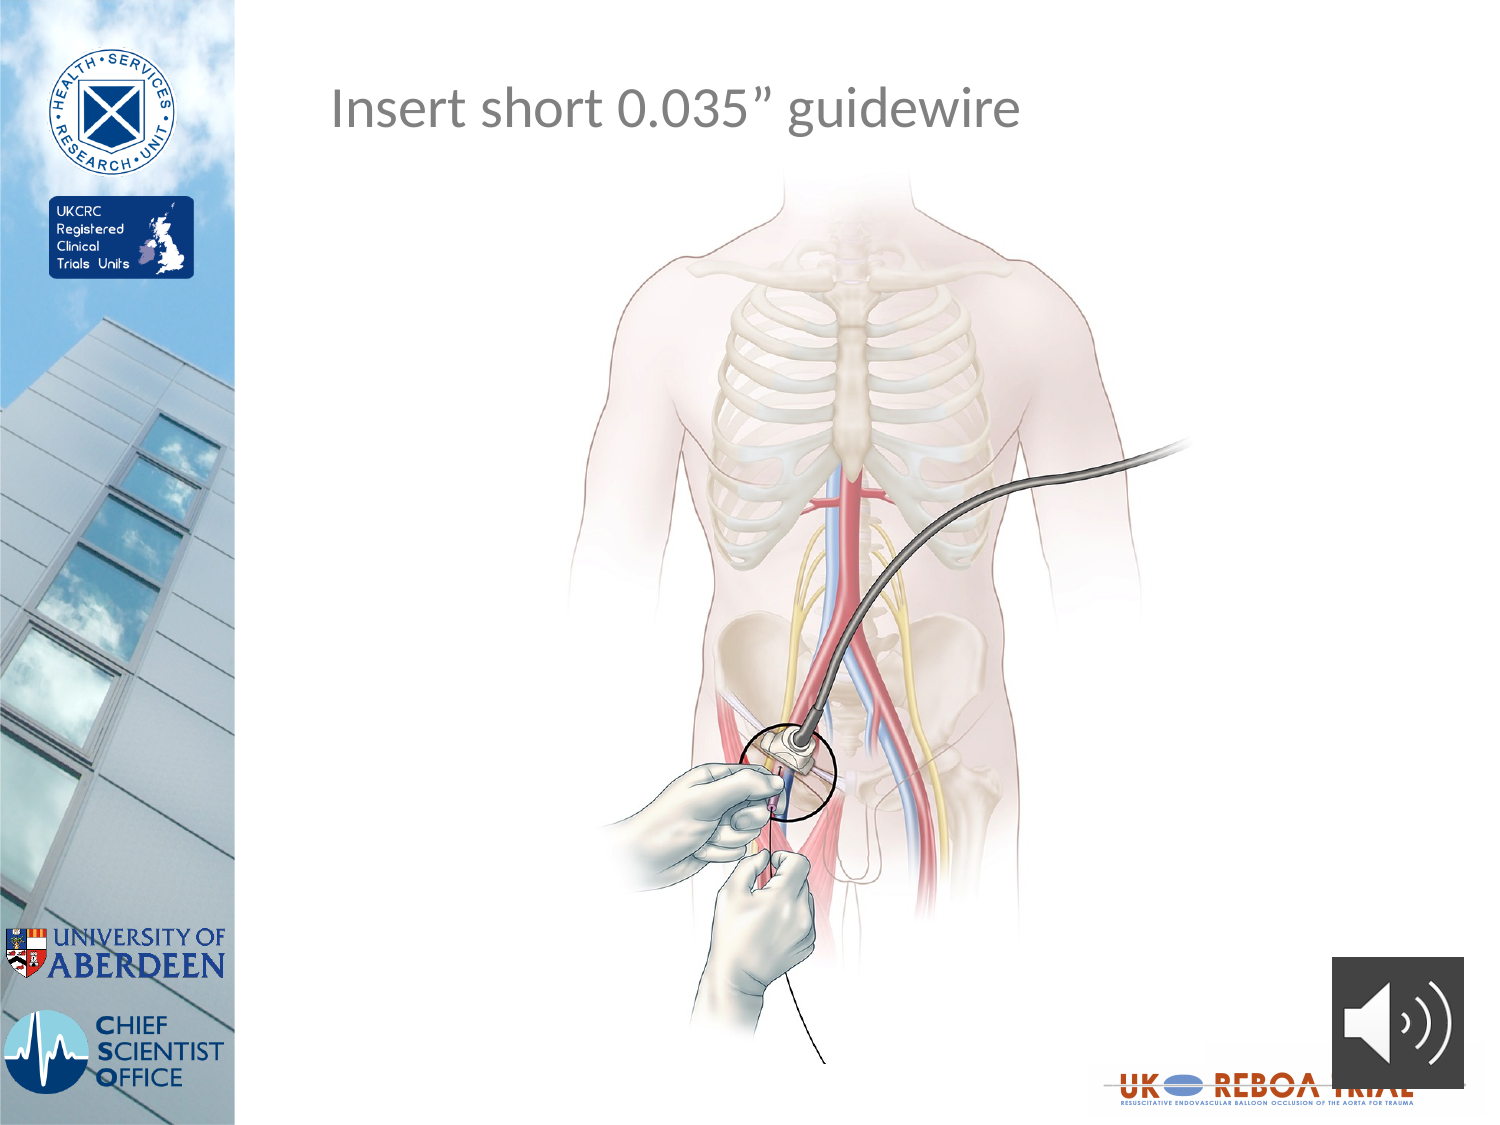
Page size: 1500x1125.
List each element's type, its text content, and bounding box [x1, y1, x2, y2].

title Insert short 0.035” guidewire [315, 0, 1450, 333]
picture [0, 0, 235, 1125]
picture [498, 148, 1485, 1116]
